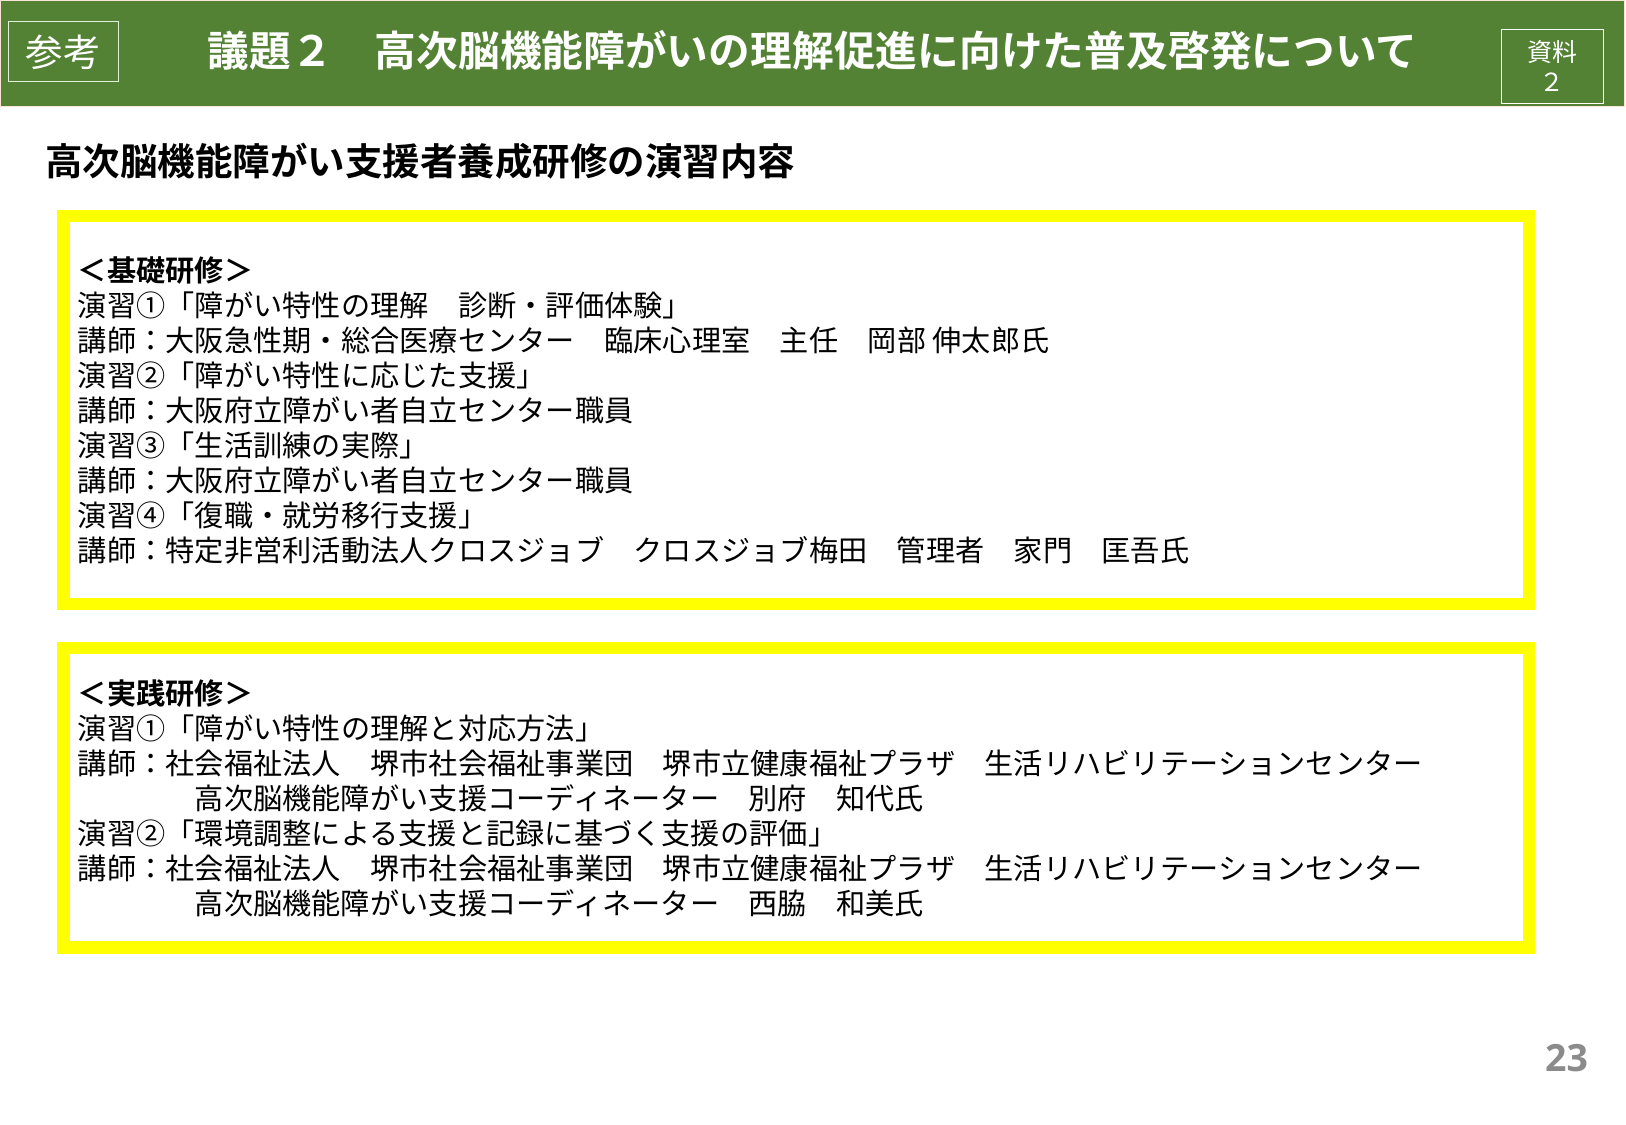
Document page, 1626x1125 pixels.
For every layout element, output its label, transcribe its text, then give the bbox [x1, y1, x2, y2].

text_box ＜基礎研修＞ 演習①「障がい特性の理解 診断・評価体験」 講師：大阪急性期・総合医療センター 臨床心理室 主任 岡部 伸太郎氏 演習②「障がい特性に応じた支援」 講師：大阪府立障がい者自立センター職員 演習③「生活訓練の実際」 講師：大阪府立障がい者自立センター職員 演習④「復職・就労移行支援」 講師：特定非営利活動法人クロスジョブ クロスジョブ梅田 管理者 家門 匡吾氏 [62, 215, 1530, 605]
text_box 資料２ [1501, 29, 1604, 104]
slide_number 23 [1237, 1026, 1604, 1087]
text_box 参考 [8, 21, 119, 82]
text_box ＜実践研修＞ 演習①「障がい特性の理解と対応方法」 講師：社会福祉法人 堺市社会福祉事業団 堺市立健康福祉プラザ 生活リハビリテーションセンター 高次脳機能障がい支援コーディネーター 別府 知代氏 演習②「環境調整による支援と記録に基づく支援の評価」 講師：社会福祉法人 堺市社会福祉事業団 堺市立健康福祉プラザ 生活リハビリテーションセンター 高次脳機能障がい支援コーディネーター 西脇 和美氏 [62, 647, 1530, 949]
text_box 高次脳機能障がい支援者養成研修の演習内容 [30, 135, 811, 191]
title 議題２ 高次脳機能障がいの理解促進に向けた普及啓発について [0, 0, 1625, 107]
